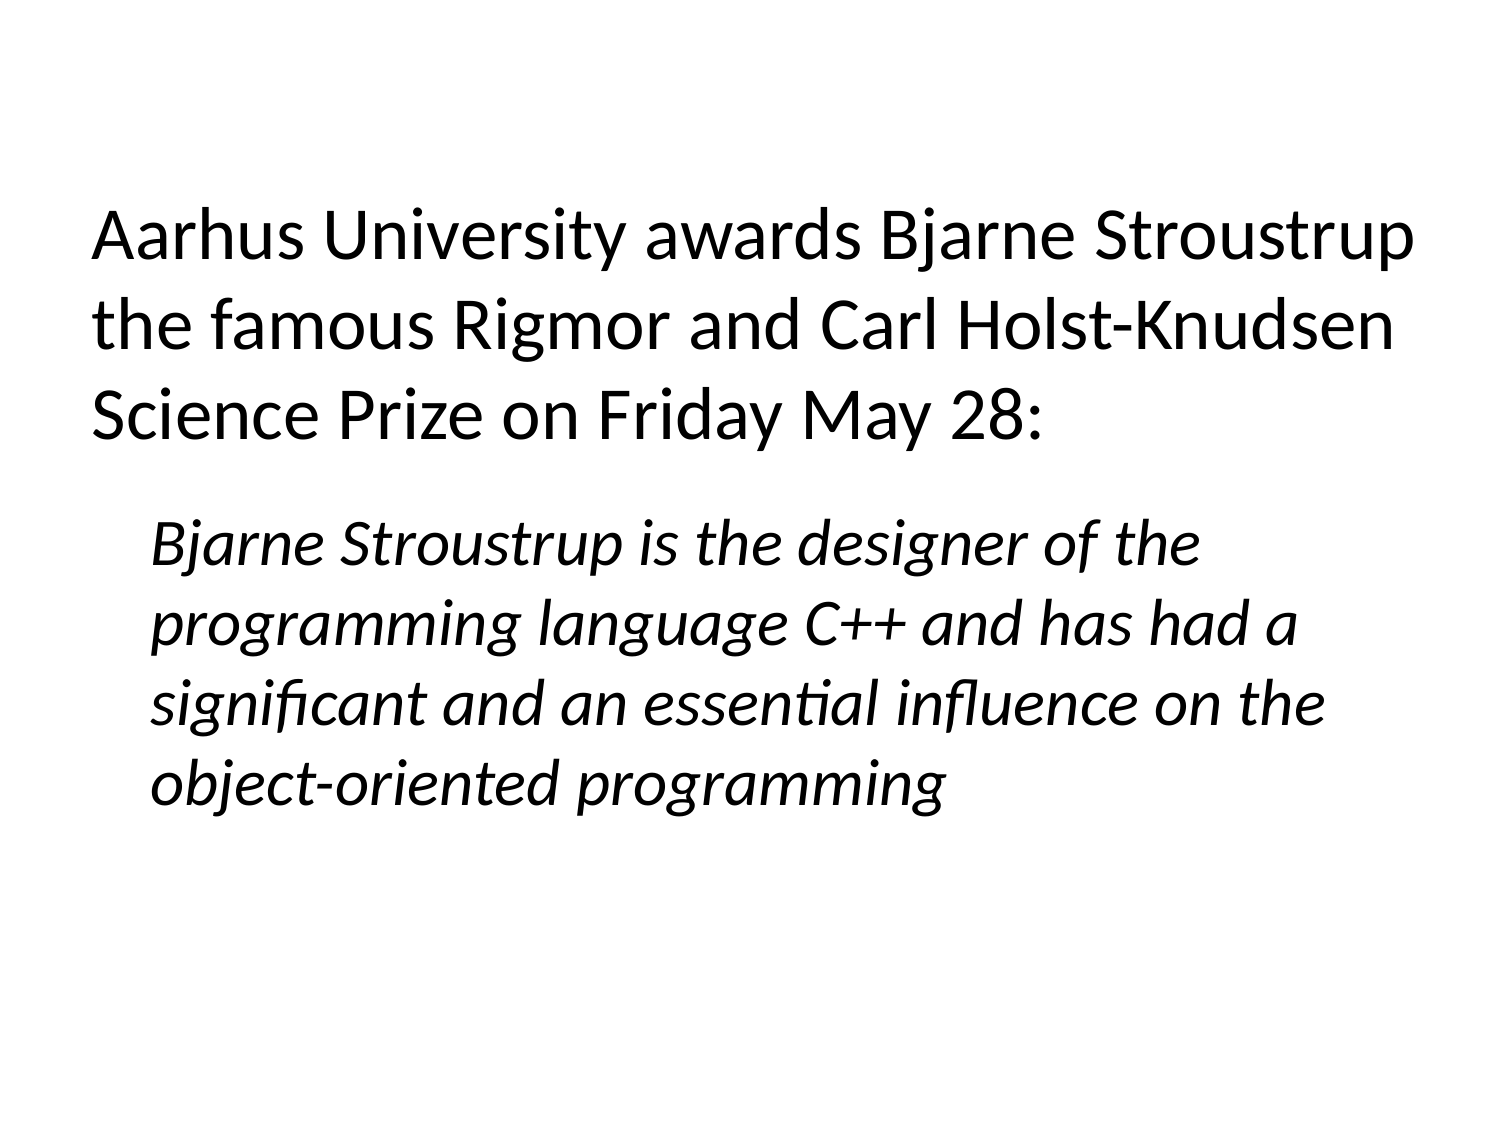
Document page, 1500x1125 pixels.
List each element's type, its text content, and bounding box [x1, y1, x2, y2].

title Aarhus University awards Bjarne Stroustrup the famous Rigmor and Carl Holst-Knudsen Science Prize on Friday May 28: [76, 137, 1436, 502]
text_box Bjarne Stroustrup is the designer of the programming language C++ and has had a significant and an essential influence on the object-oriented programming [135, 491, 1365, 827]
